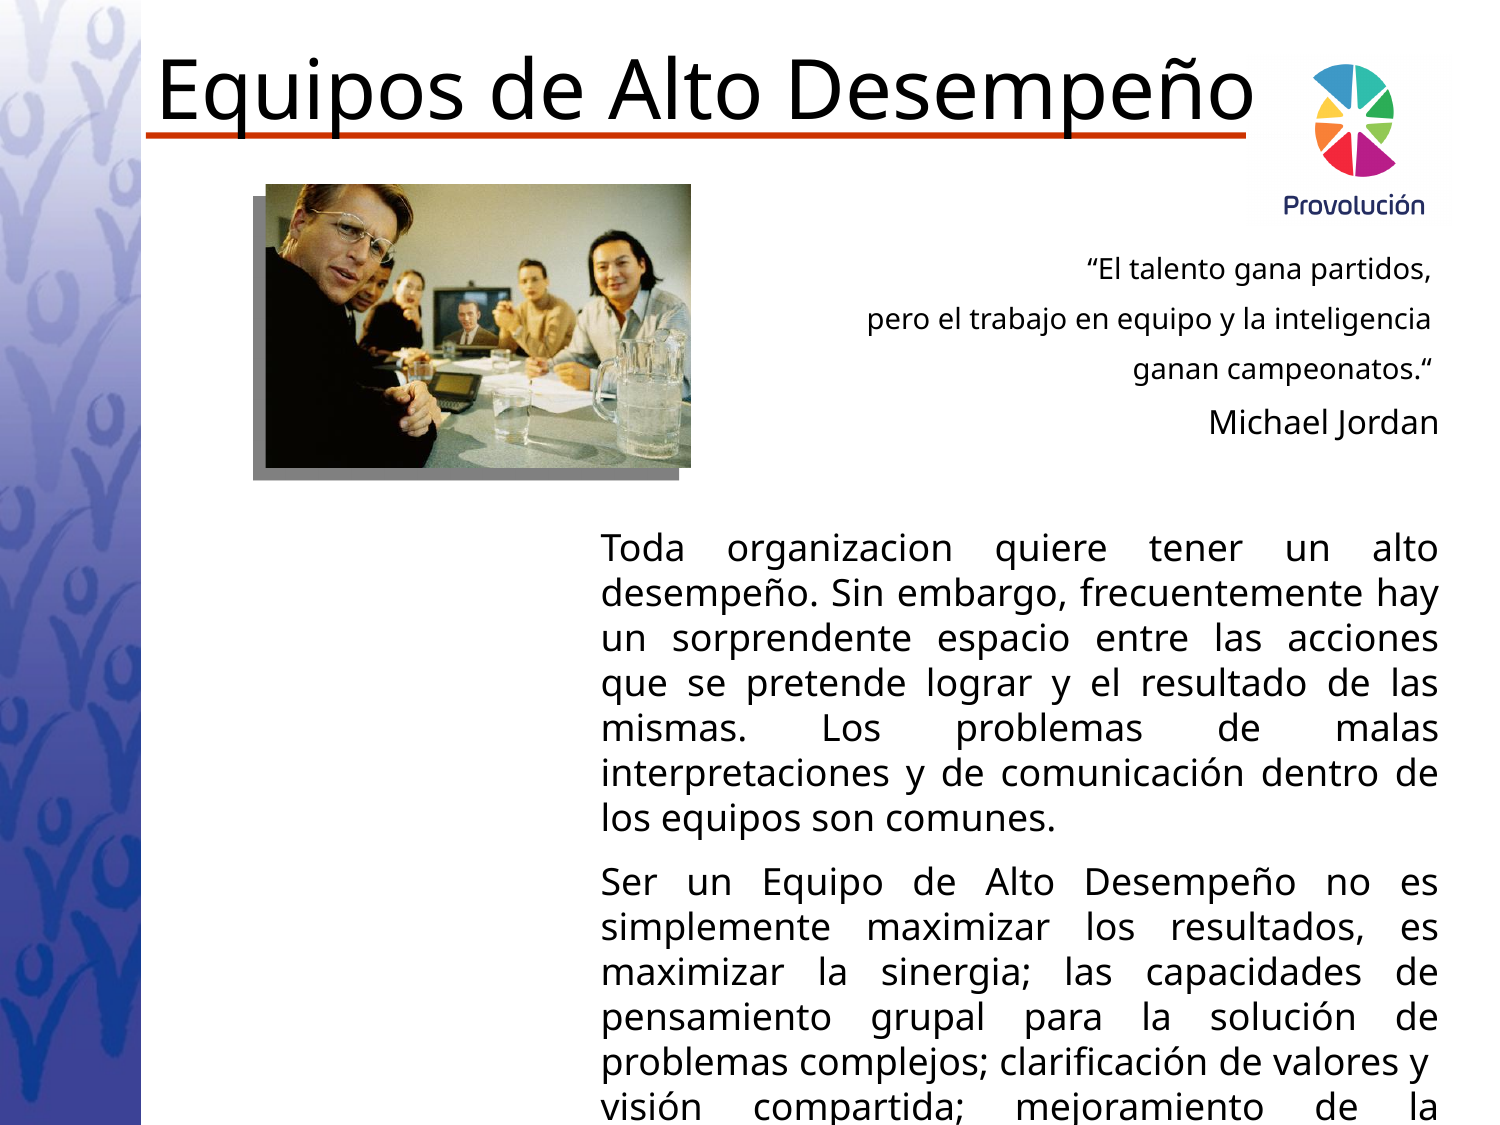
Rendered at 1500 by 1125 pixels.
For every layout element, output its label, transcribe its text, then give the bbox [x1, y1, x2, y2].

picture [0, 0, 141, 1125]
text_box “El talento gana partidos, pero el trabajo en equipo y la inteligencia ganan campeonatos.“ Michael Jordan Toda organizacion quiere tener un alto desempeño. Sin embargo, frecuentemente hay un sorprendente espacio entre las acciones que se pretende lograr y el resultado de las mismas. Los problemas de malas interpretaciones y de comunicación dentro de los equipos son comunes. Ser un Equipo de Alto Desempeño no es simplemente maximizar los resultados, es maximizar la sinergia; las capacidades de pensamiento grupal para la solución de problemas complejos; clarificación de valores y visión compartida; mejoramiento de la comunicación, confianza e integración entre los integrantes del equipo. [242, 243, 1455, 1125]
text_box Equipos de Alto Desempeño [140, 28, 1407, 144]
picture [1246, 54, 1452, 226]
picture [265, 184, 692, 469]
